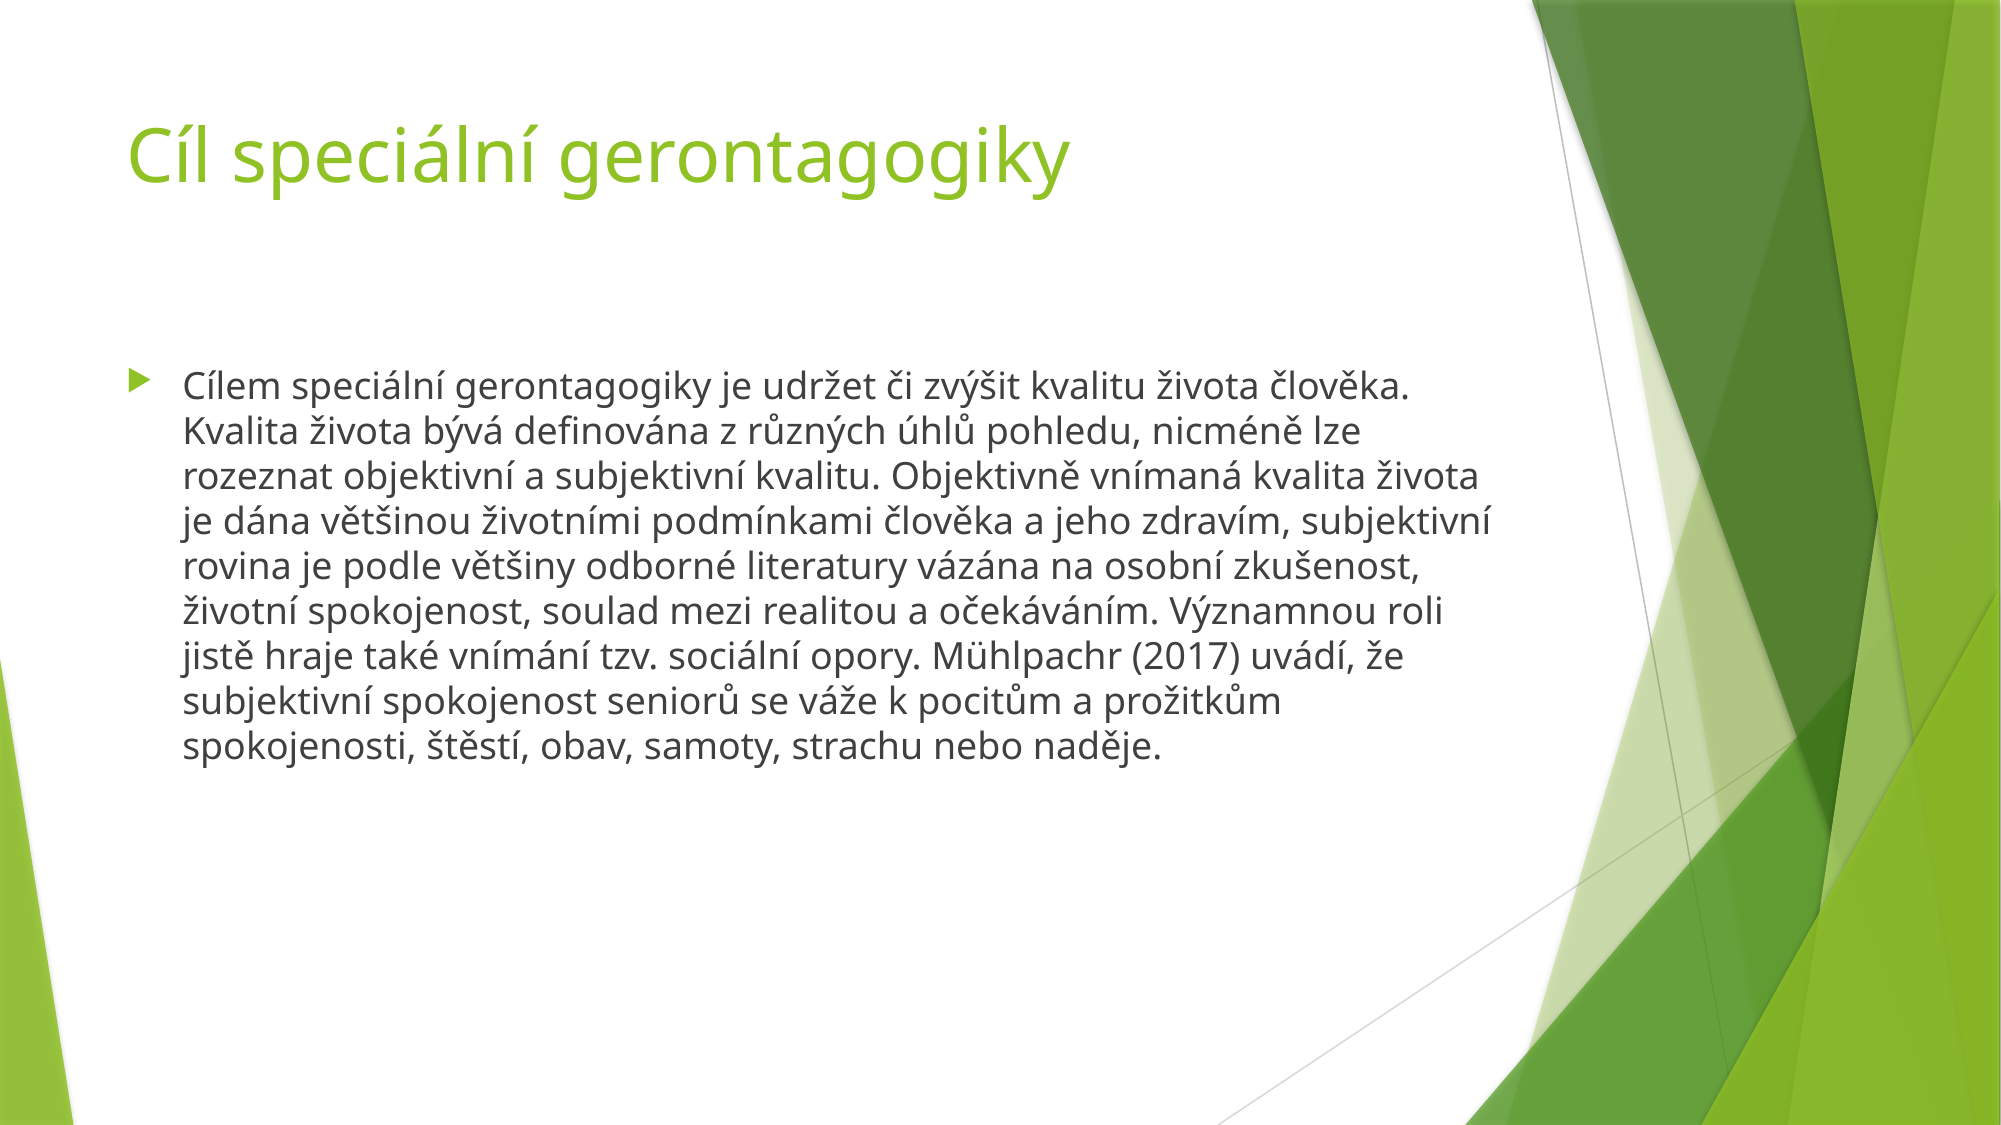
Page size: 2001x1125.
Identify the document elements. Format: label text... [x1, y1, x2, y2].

list Cílem speciální gerontagogiky je udržet či zvýšit kvalitu života člověka. Kvalita života bývá definována z různých úhlů pohledu, nicméně lze rozeznat objektivní a subjektivní kvalitu. Objektivně vnímaná kvalita života je dána většinou životními podmínkami člověka a jeho zdravím, subjektivní rovina je podle většiny odborné literatury vázána na osobní zkušenost, životní spokojenost, soulad mezi realitou a očekáváním. Významnou roli jistě hraje také vnímání tzv. sociální opory. Mühlpachr (2017) uvádí, že subjektivní spokojenost seniorů se váže k pocitům a prožitkům spokojenosti, štěstí, obav, samoty, strachu nebo naděje. [111, 354, 1522, 992]
title Cíl speciální gerontagogiky [111, 99, 1522, 317]
